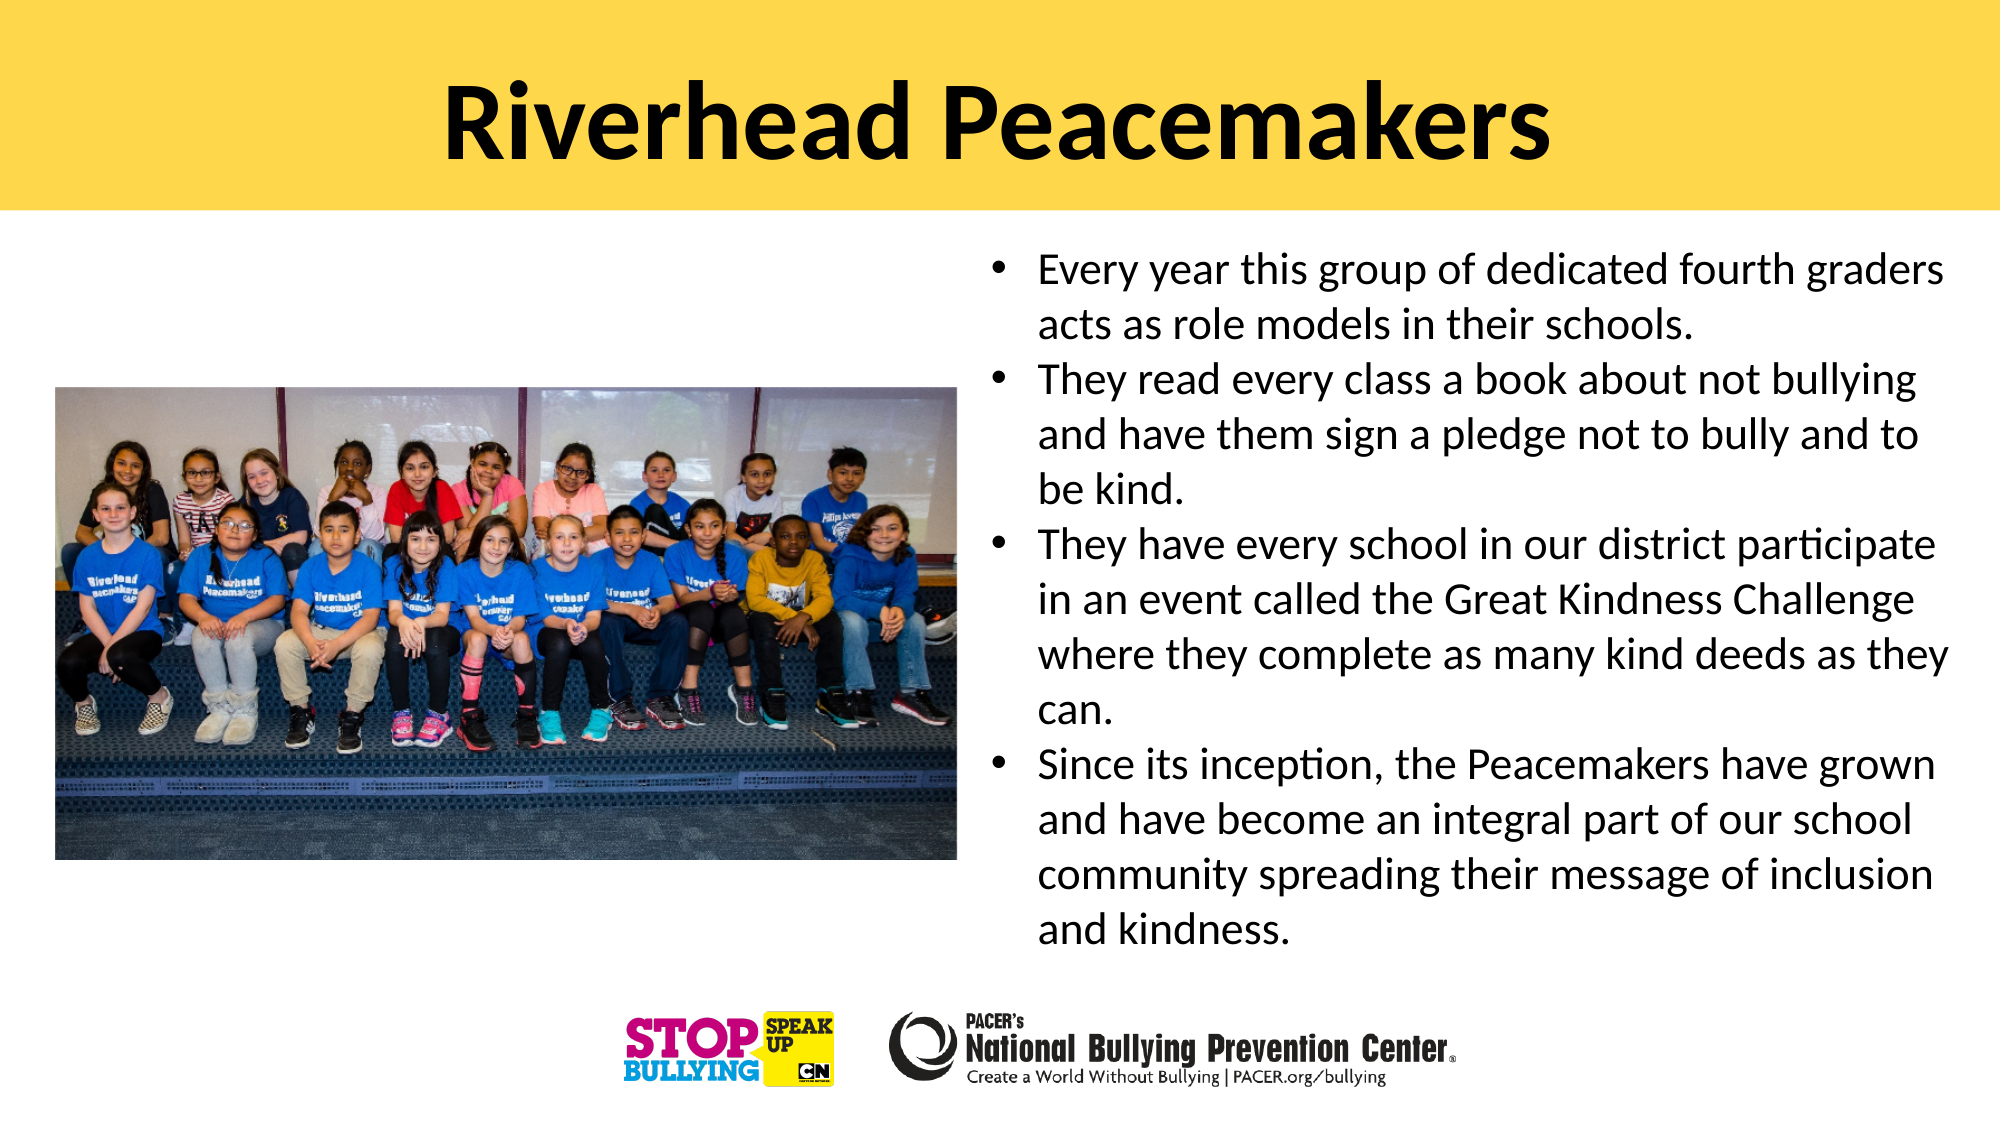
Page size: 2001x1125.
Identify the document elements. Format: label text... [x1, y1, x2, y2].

picture [715, 1065, 719, 1076]
text_box [0, 0, 2000, 211]
text_box Riverhead Peacemakers [174, 19, 1822, 192]
picture [55, 387, 958, 860]
text_box Every year this group of dedicated fourth graders acts as role models in their schools. They read every class a book about not bullying and have them sign a pledge not to bully and to be kind. They have every school in our district participate in an event called the Great Kindness Challenge where they complete as many kind deeds as they can. Since its inception, the Peacemakers have grown and have become an integral part of our school community spreading their message of inclusion and kindness. [976, 231, 1985, 1006]
picture [888, 1011, 1456, 1087]
picture [624, 1011, 834, 1087]
